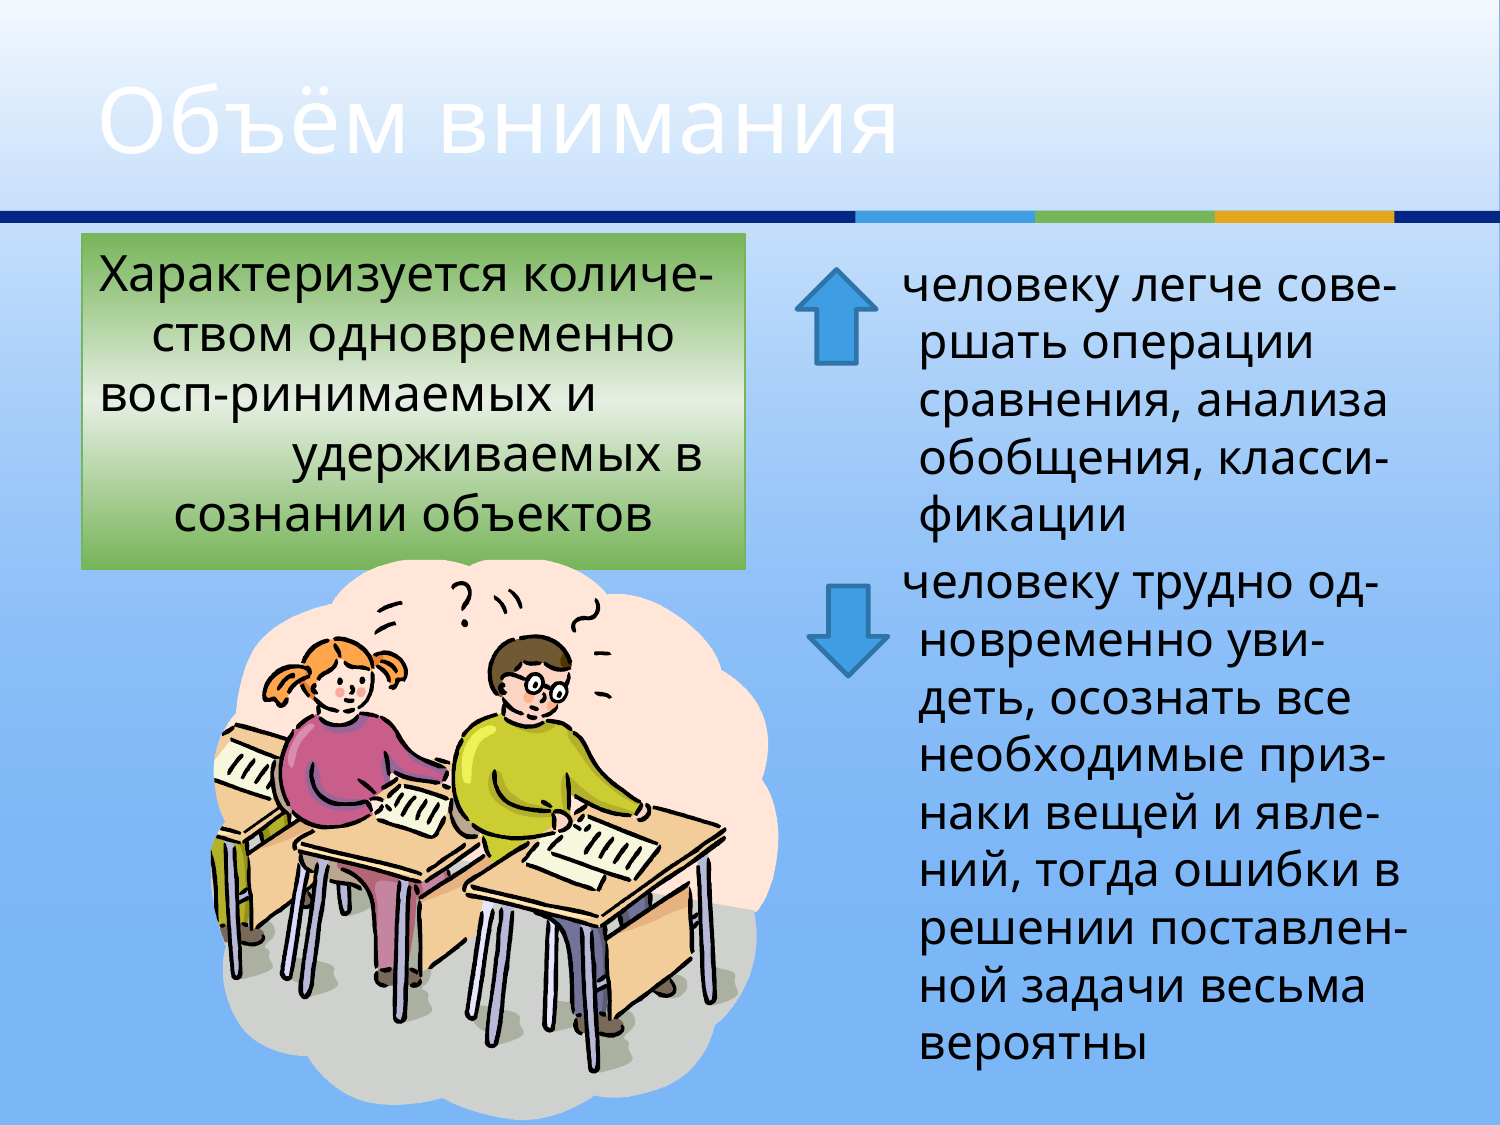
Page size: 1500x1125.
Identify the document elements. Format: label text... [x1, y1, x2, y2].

title Объём внимания [81, 35, 1421, 200]
list Характеризуется количе- ством одновременно восп-ринимаемых и удерживаемых в сознании объектов [81, 233, 746, 570]
text_box [794, 267, 879, 366]
text_box [806, 583, 891, 679]
picture [210, 559, 784, 1125]
list человеку легче сове-ршать операции сравнения, анализа обобщения, класси-фикации человеку трудно од-новременно уви- деть, осознать все необходимые приз- наки вещей и явле- ний, тогда ошибки в решении поставлен-ной задачи весьма вероятны [761, 246, 1426, 1102]
